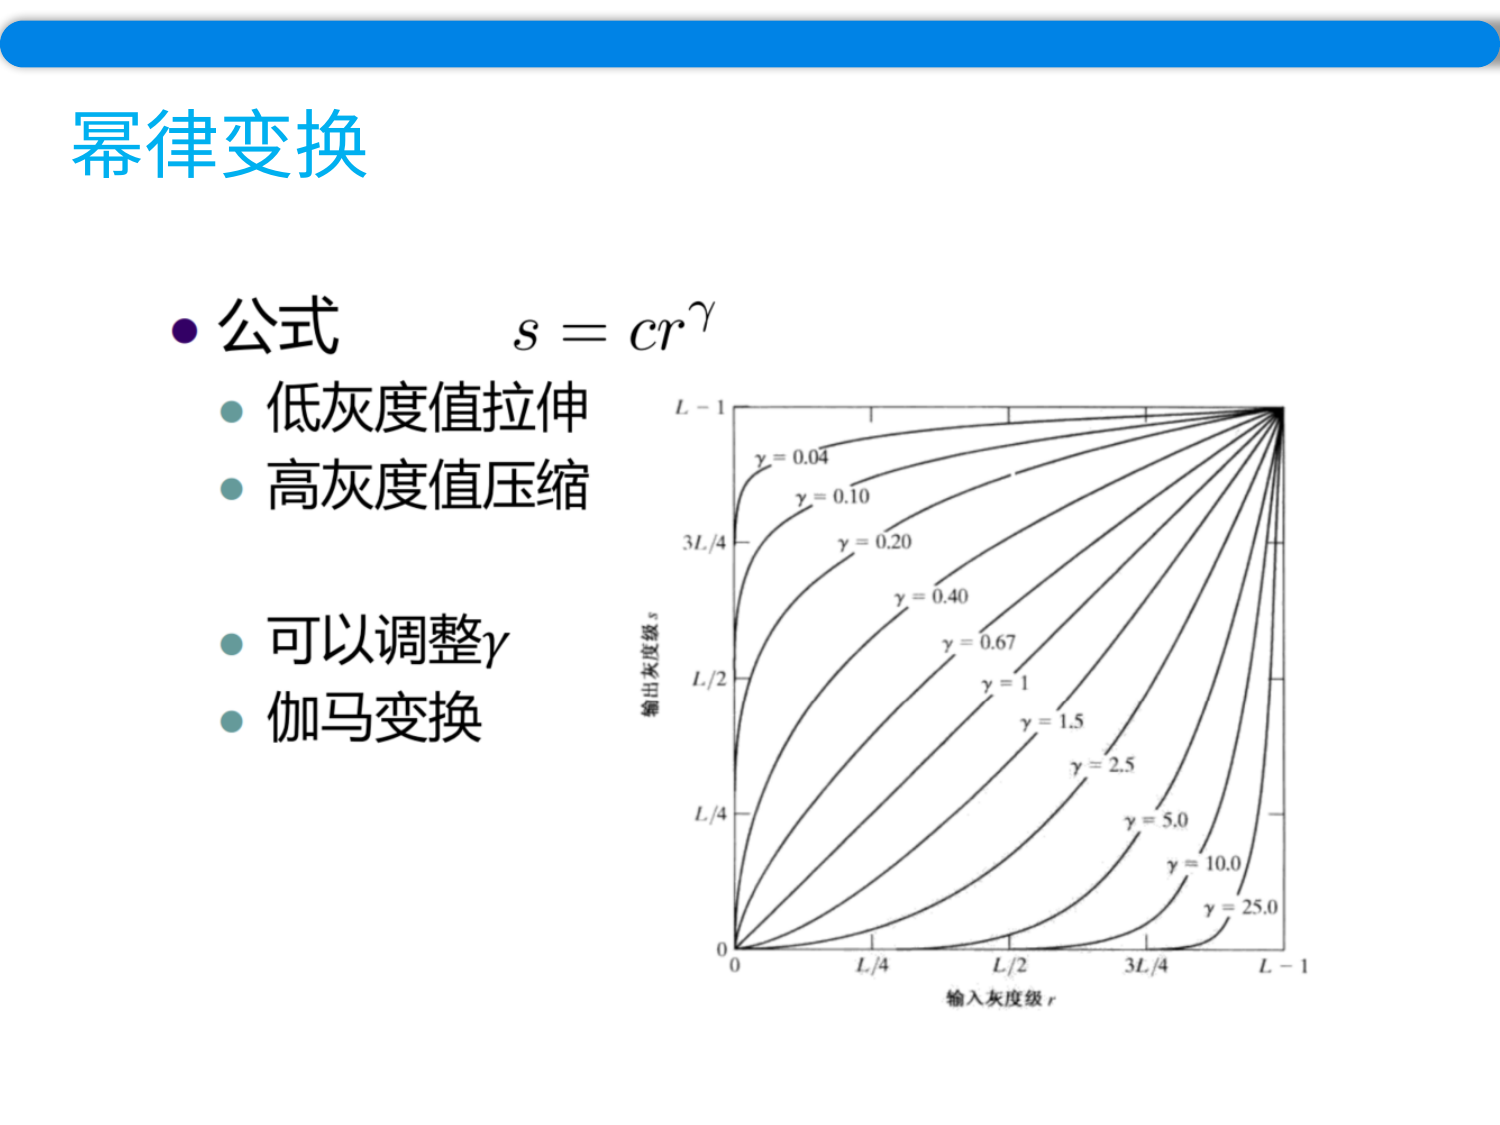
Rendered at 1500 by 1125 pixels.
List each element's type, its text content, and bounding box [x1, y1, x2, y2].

text_box 幂律变换 [55, 90, 385, 286]
text_box [0, 19, 1500, 69]
picture [169, 269, 1318, 1028]
